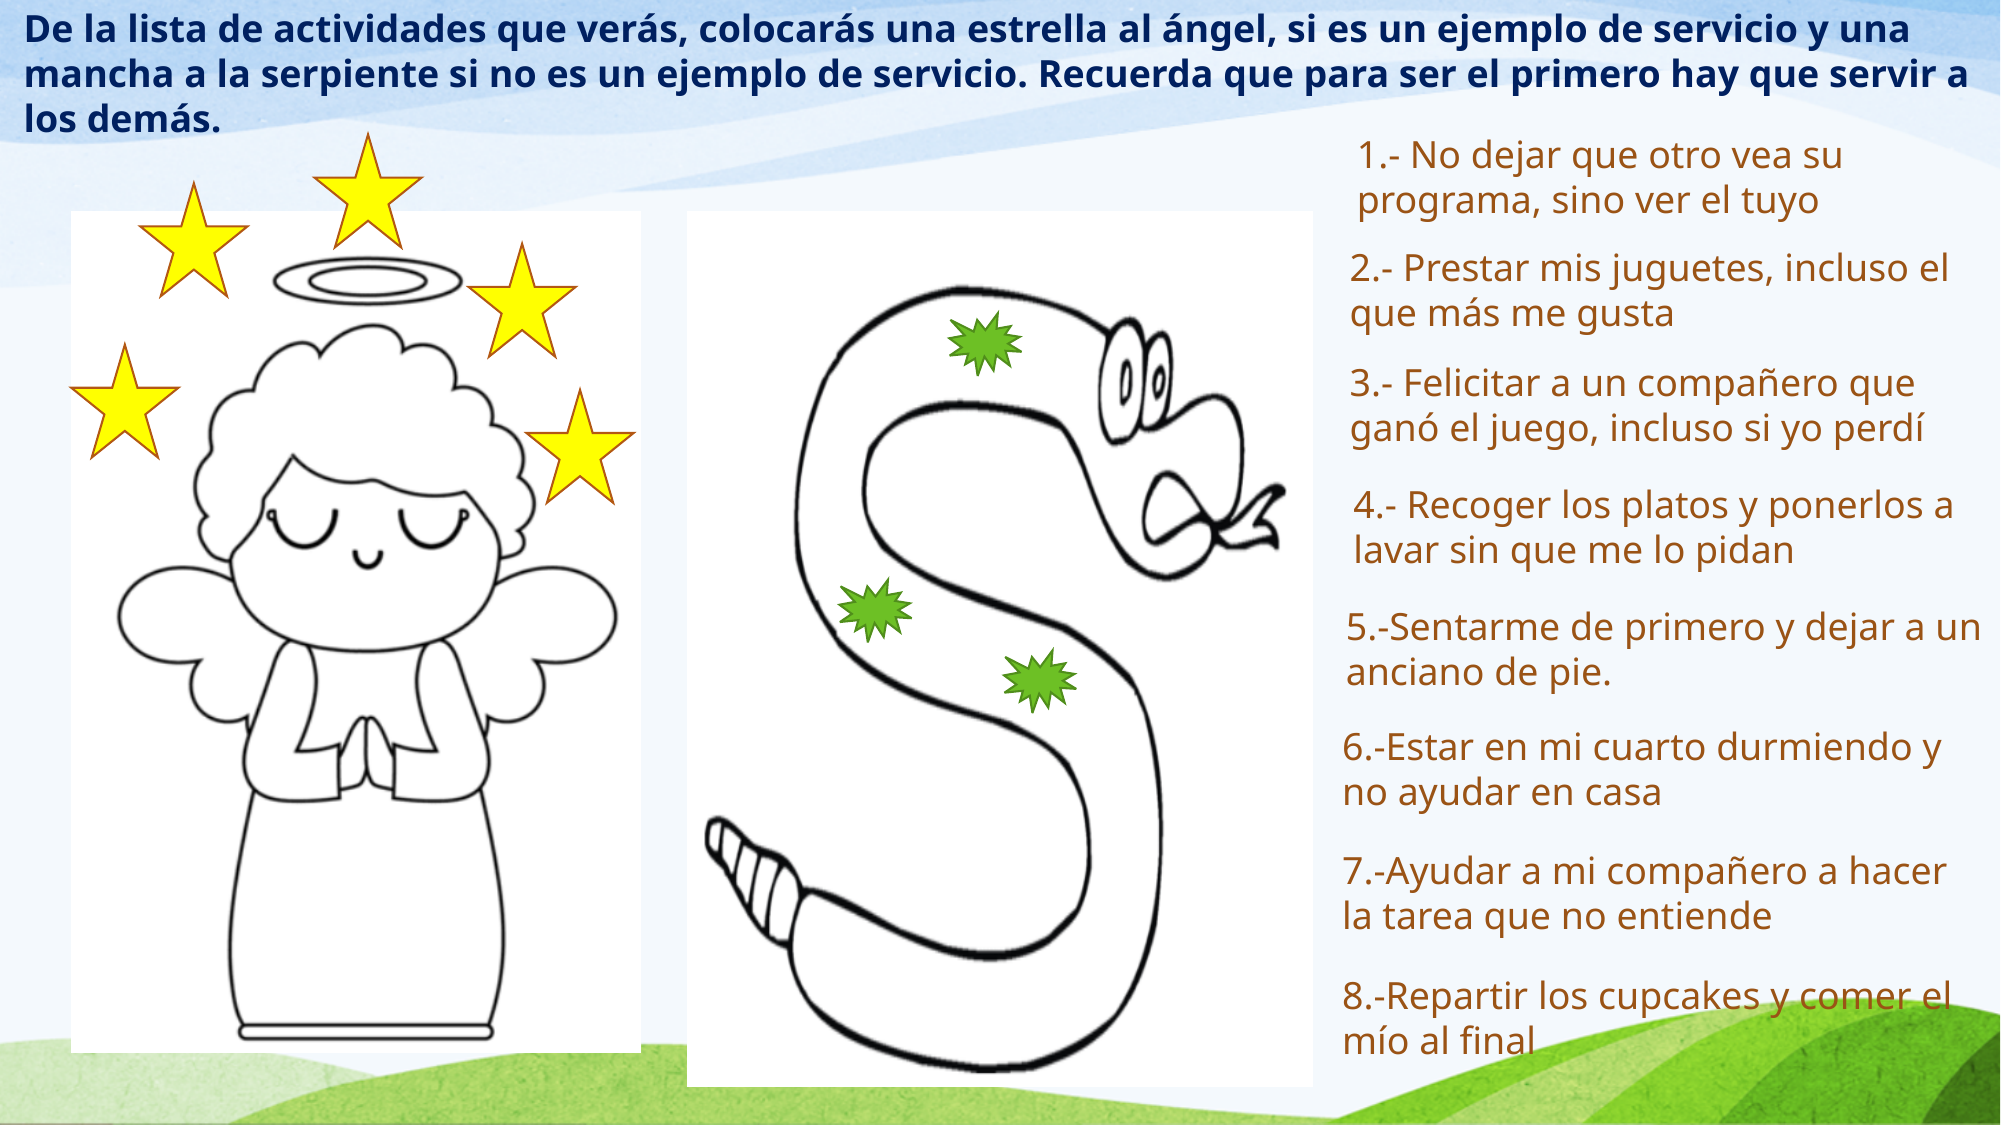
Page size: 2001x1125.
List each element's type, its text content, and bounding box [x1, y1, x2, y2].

text_box 4.- Recoger los platos y ponerlos a lavar sin que me lo pidan [1338, 473, 2000, 579]
text_box [311, 148, 425, 211]
text_box 7.-Ayudar a mi compañero a hacer la tarea que no entiende [1327, 840, 2000, 945]
text_box De la lista de actividades que verás, colocarás una estrella al ángel, si es un ejemplo de servicio y una mancha a la serpiente si no es un ejemplo de servicio. Recuerda que para ser el primero hay que servir a los demás. [8, 0, 2000, 148]
text_box 2.- Prestar mis juguetes, incluso el que más me gusta [1334, 236, 2000, 342]
text_box 1.- No dejar que otro vea su programa, sino ver el tuyo [1342, 148, 2000, 229]
text_box 5.-Sentarme de primero y dejar a un anciano de pie. [1330, 595, 2000, 701]
text_box 8.-Repartir los cupcakes y comer el mío al final [1327, 964, 2000, 1070]
text_box [184, 179, 204, 211]
picture [0, 0, 2001, 1125]
text_box 6.-Estar en mi cuarto durmiendo y no ayudar en casa [1327, 715, 2000, 821]
text_box 3.- Felicitar a un compañero que ganó el juego, incluso si yo perdí [1334, 351, 2000, 457]
